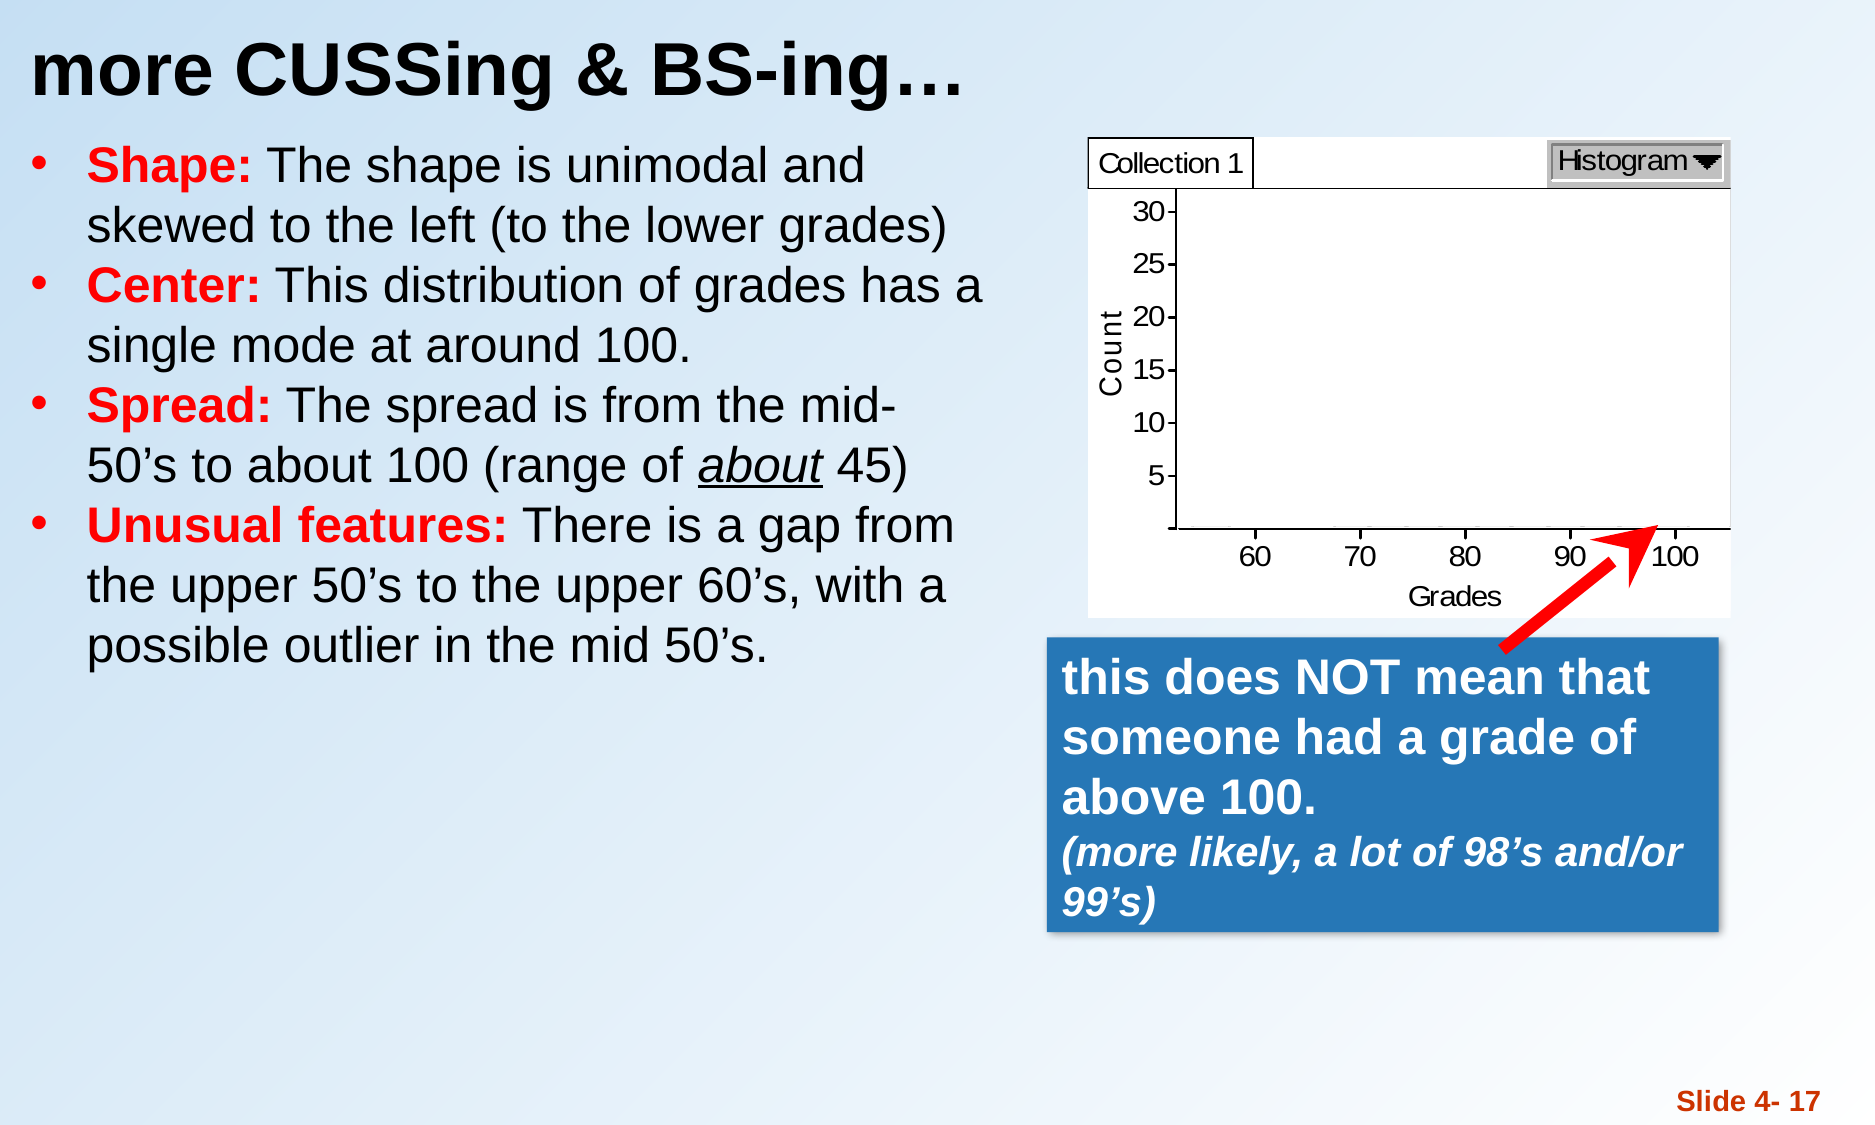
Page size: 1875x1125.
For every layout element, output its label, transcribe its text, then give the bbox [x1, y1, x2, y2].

picture [1087, 137, 1734, 621]
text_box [1501, 524, 1659, 651]
slide_number Slide 4- 17 [1445, 1050, 1837, 1125]
title more CUSSing & BS-ing… [15, 12, 1719, 126]
text_box Shape: The shape is unimodal and skewed to the left (to the lower grades) Center: This distribution of grades has a single mode at around 100. Spread: The spread is from the mid-50’s to about 100 (range of about 45) Unusual features: There is a gap from the upper 50’s to the upper 60’s, with a possible outlier in the mid 50’s. [15, 125, 1000, 1026]
text_box this does NOT mean that someone had a grade of above 100. (more likely, a lot of 98’s and/or 99’s) [1046, 637, 1719, 933]
